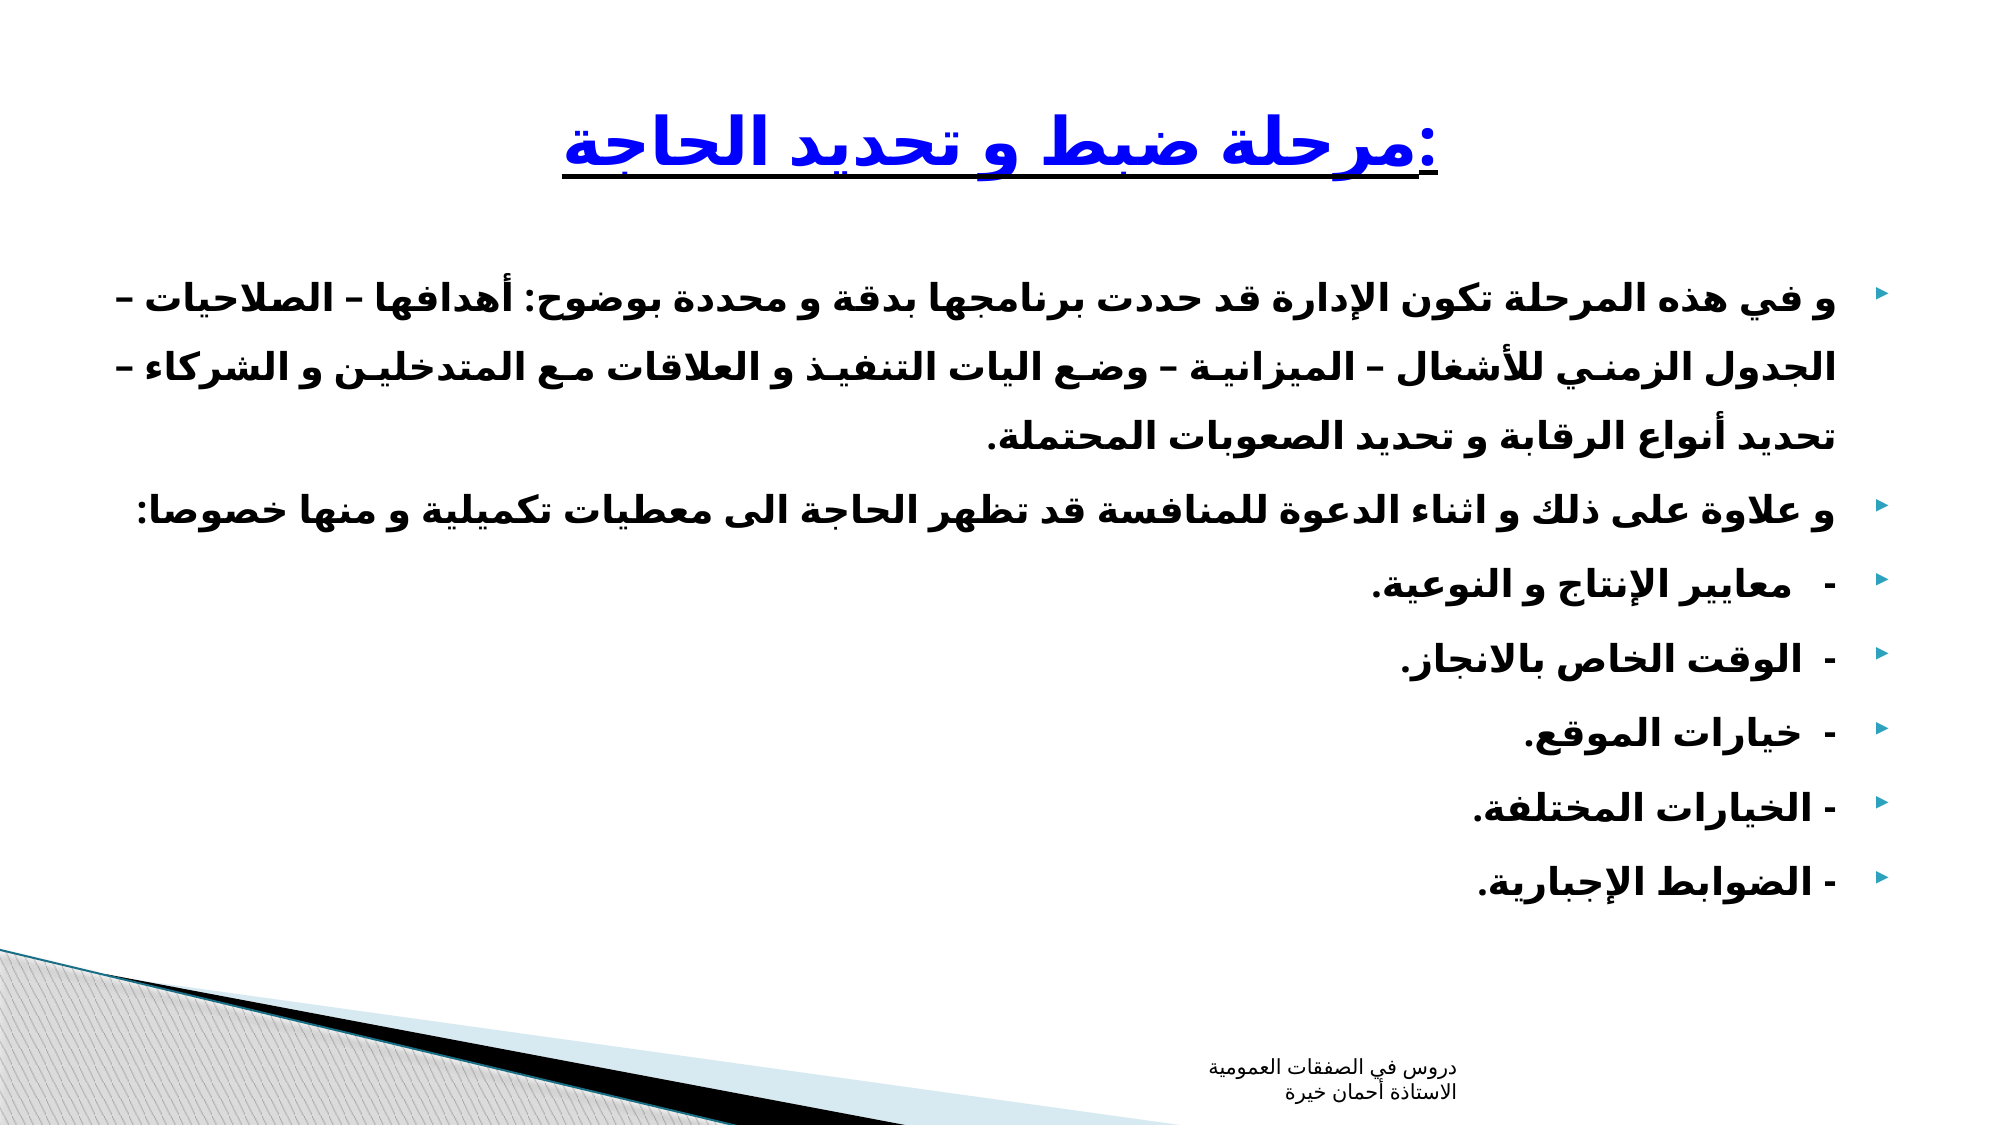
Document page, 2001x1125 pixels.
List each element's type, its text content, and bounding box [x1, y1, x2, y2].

title مرحلة ضبط و تحديد الحاجة: [99, 45, 1900, 233]
footer دروس في الصفقات العمومية الاستاذة أحمان خيرة [957, 1051, 1473, 1112]
list و في هذه المرحلة تكون الإدارة قد حددت برنامجها بدقة و محددة بوضوح: أهدافها – الصلاحيات – الجدول الزمني للأشغال – الميزانية – وضع اليات التنفيذ و العلاقات مع المتدخلين و الشركاء – تحديد أنواع الرقابة و تحديد الصعوبات المحتملة. و علاوة على ذلك و اثناء الدعوة للمنافسة قد تظهر الحاجة الى معطيات تكميلية و منها خصوصا: - معايير الإنتاج و النوعية. - الوقت الخاص بالانجاز. - خيارات الموقع. - الخيارات المختلفة. - الضوابط الإجبارية. [99, 243, 1900, 986]
